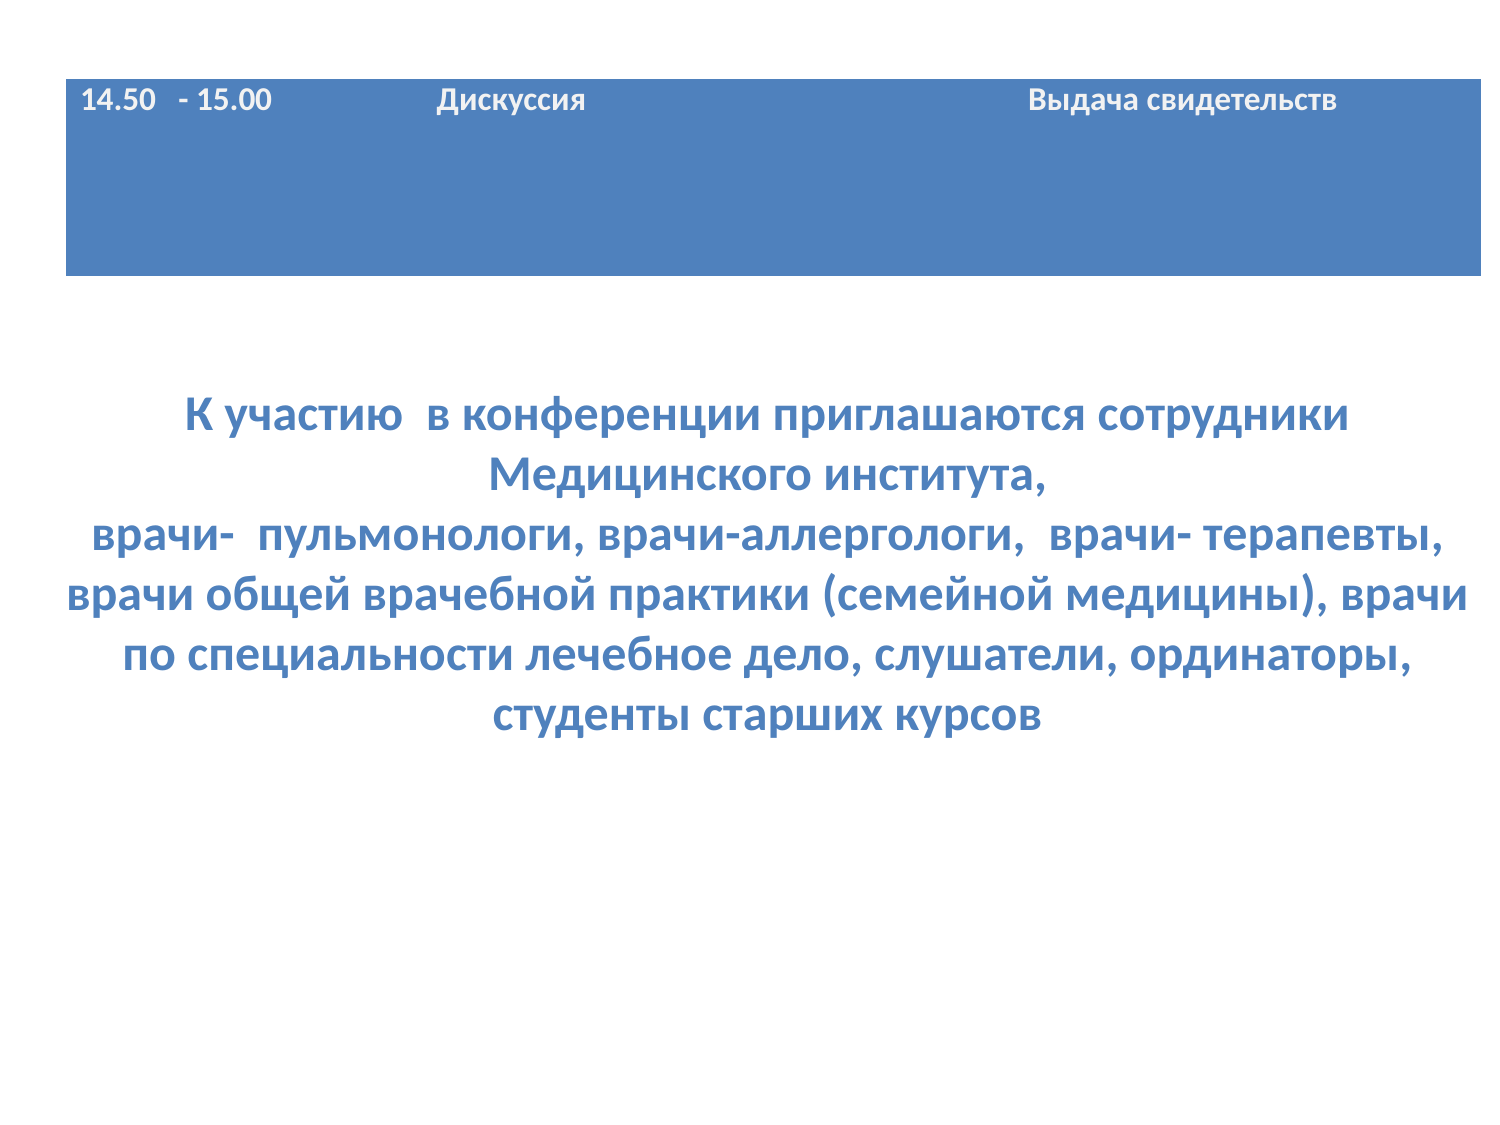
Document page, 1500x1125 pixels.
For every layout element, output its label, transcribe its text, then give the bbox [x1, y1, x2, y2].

table_header 14.50 - 15.00 Дискуссия Выдача свидетельств [66, 79, 1481, 276]
text_box К участию в конференции приглашаются сотрудники Медицинского института, врачи- пульмонологи, врачи-аллергологи, врачи- терапевты, врачи общей врачебной практики (семейной медицины), врачи по специальности лечебное дело, слушатели, ординаторы, студенты старших курсов [35, 373, 1500, 749]
